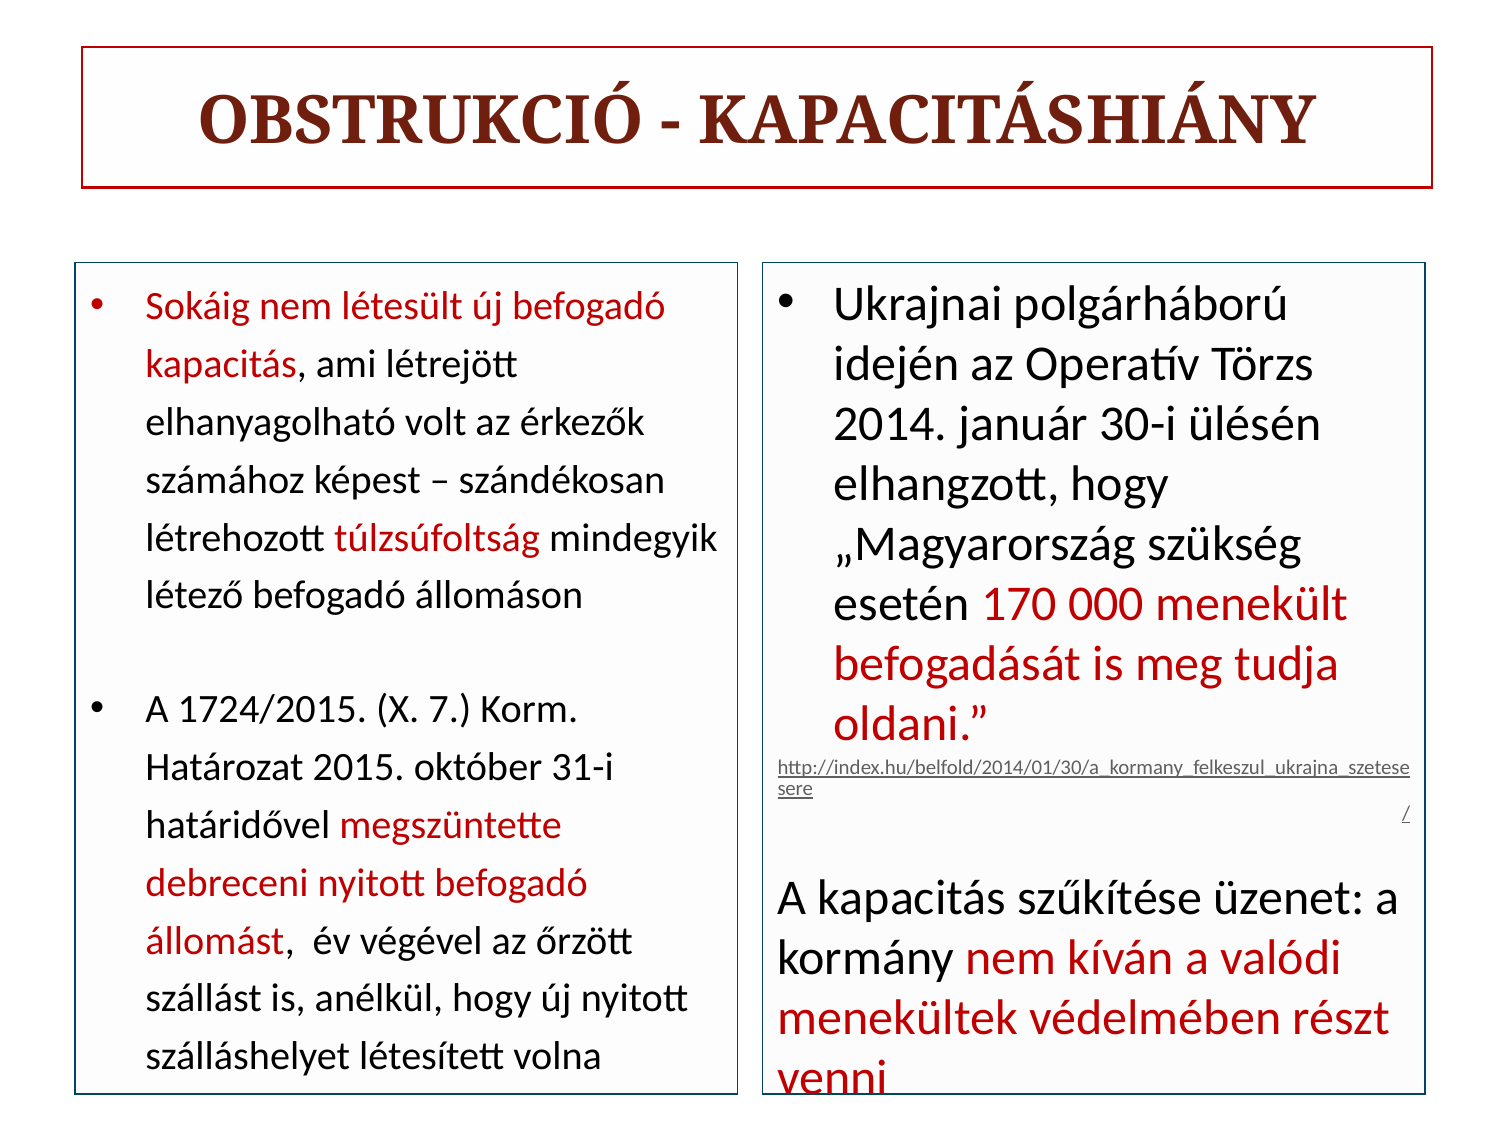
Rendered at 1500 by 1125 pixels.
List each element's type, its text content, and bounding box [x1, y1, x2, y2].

list Sokáig nem létesült új befogadó kapacitás, ami létrejött elhanyagolható volt az érkezők számához képest – szándékosan létrehozott túlzsúfoltság mindegyik létező befogadó állomáson A 1724/2015. (X. 7.) Korm. Határozat 2015. október 31-i határidővel megszüntette debreceni nyitott befogadó állomást, év végével az őrzött szállást is, anélkül, hogy új nyitott szálláshelyet létesített volna [74, 262, 738, 1095]
list Ukrajnai polgárháború idején az Operatív Törzs 2014. január 30-i ülésén elhangzott, hogy „Magyarország szükség esetén 170 000 menekült befogadását is meg tudja oldani.” http://index.hu/belfold/2014/01/30/a_kormany_felkeszul_ukrajna_szetesesere/ A kapacitás szűkítése üzenet: a kormány nem kíván a valódi menekültek védelmében részt venni [762, 262, 1426, 1095]
title OBSTRUKCIÓ - KAPACITÁSHIÁNY [81, 46, 1433, 189]
